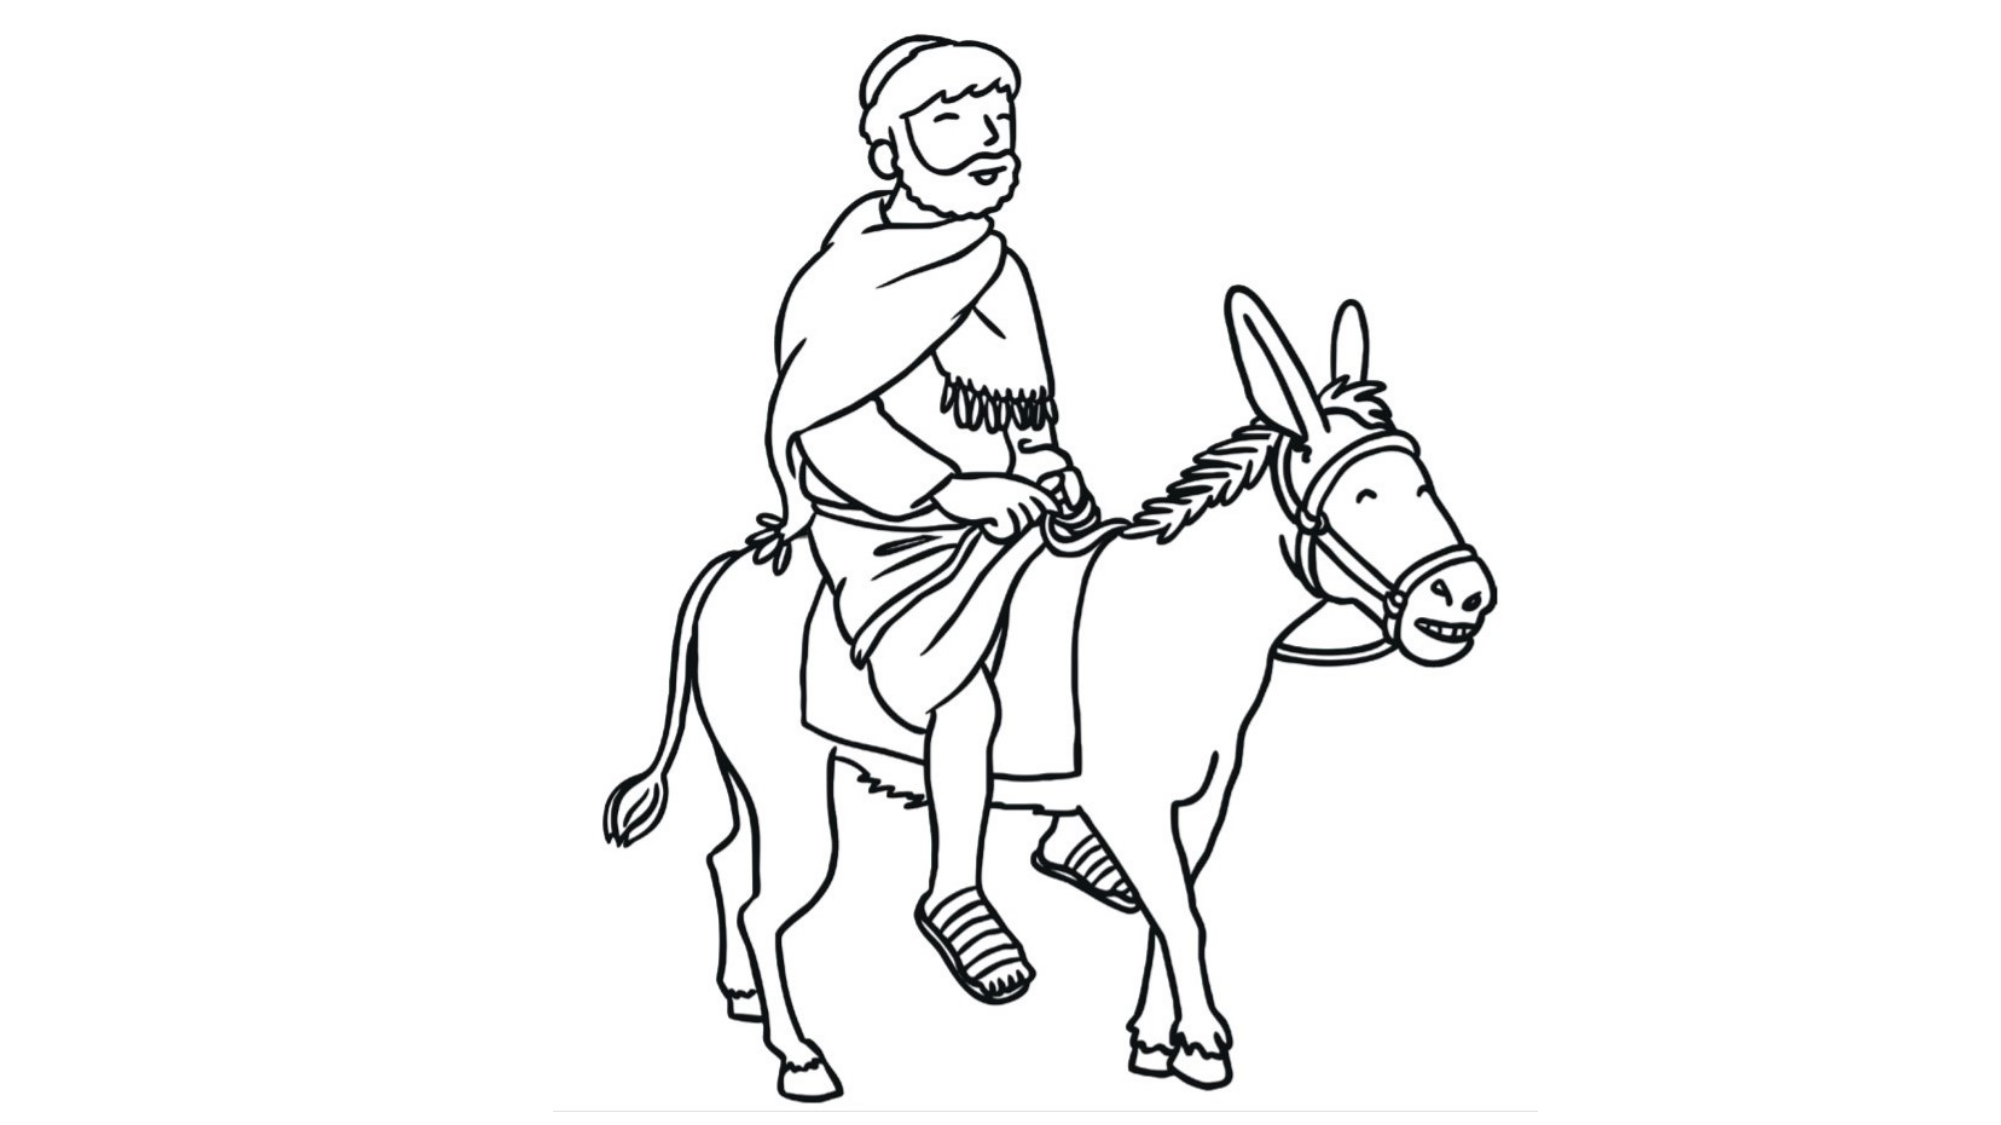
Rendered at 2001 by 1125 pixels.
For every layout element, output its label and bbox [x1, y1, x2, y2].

picture [553, 0, 1538, 1112]
